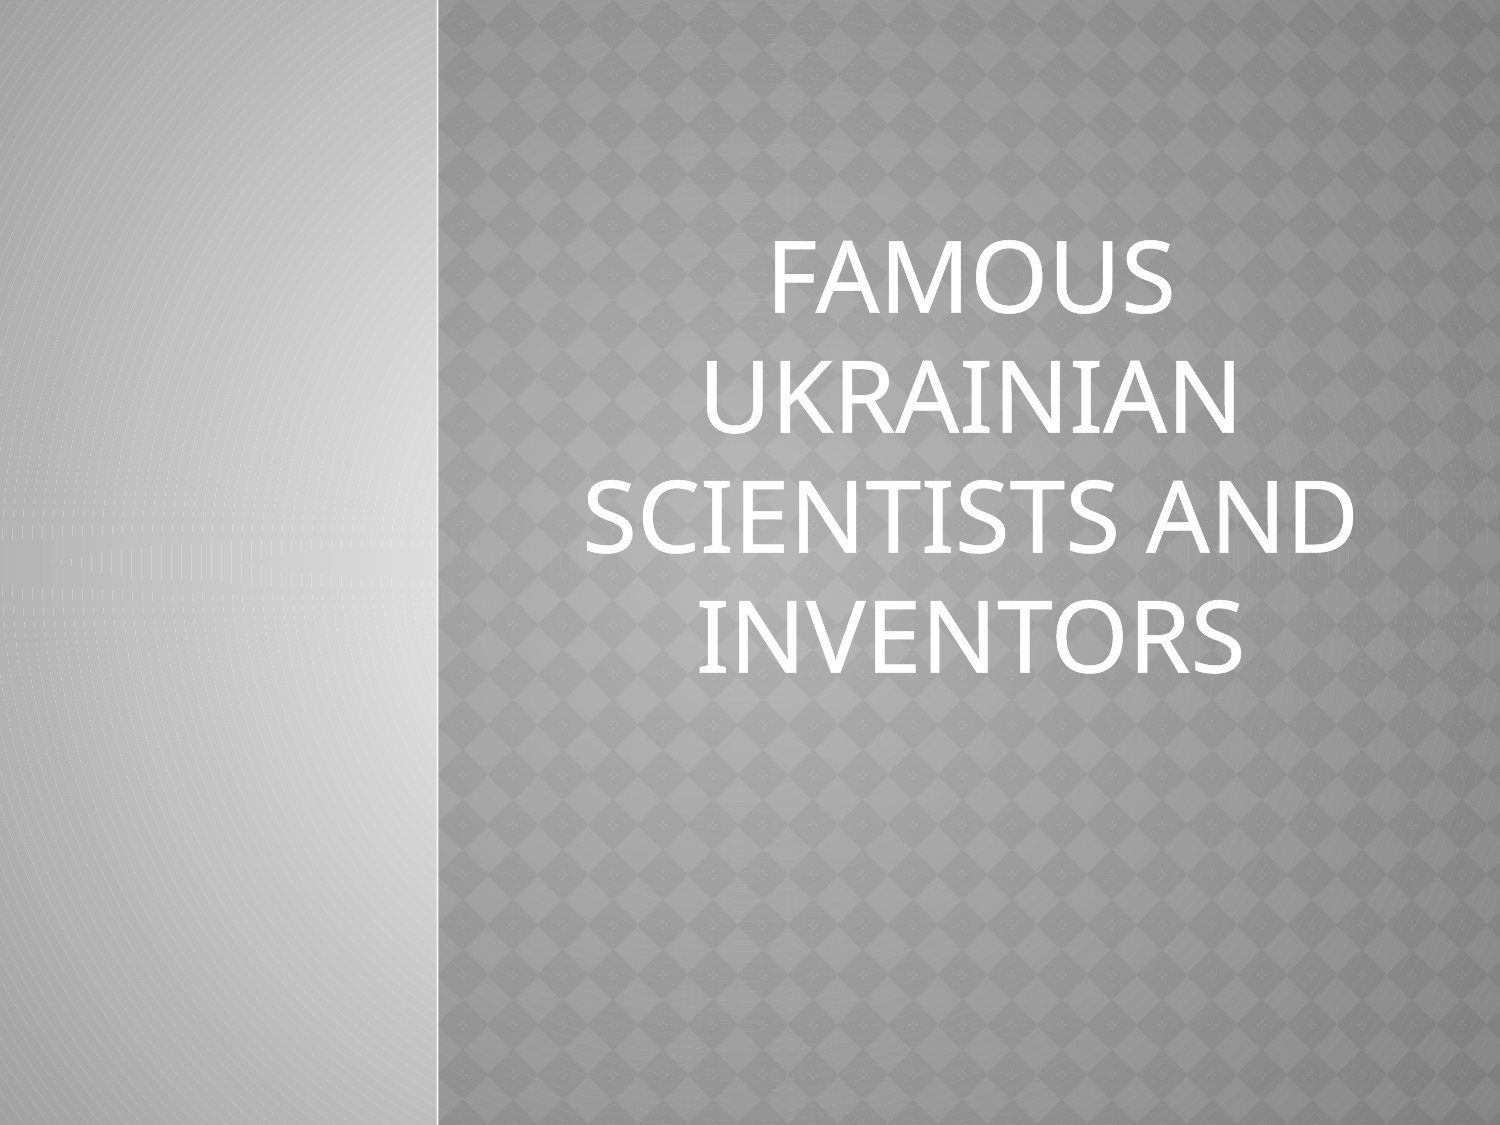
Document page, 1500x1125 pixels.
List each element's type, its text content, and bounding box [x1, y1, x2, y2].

title FAMOUS UKRAINIAN SCIENTISTS AND INVENTORS [552, 87, 1390, 693]
